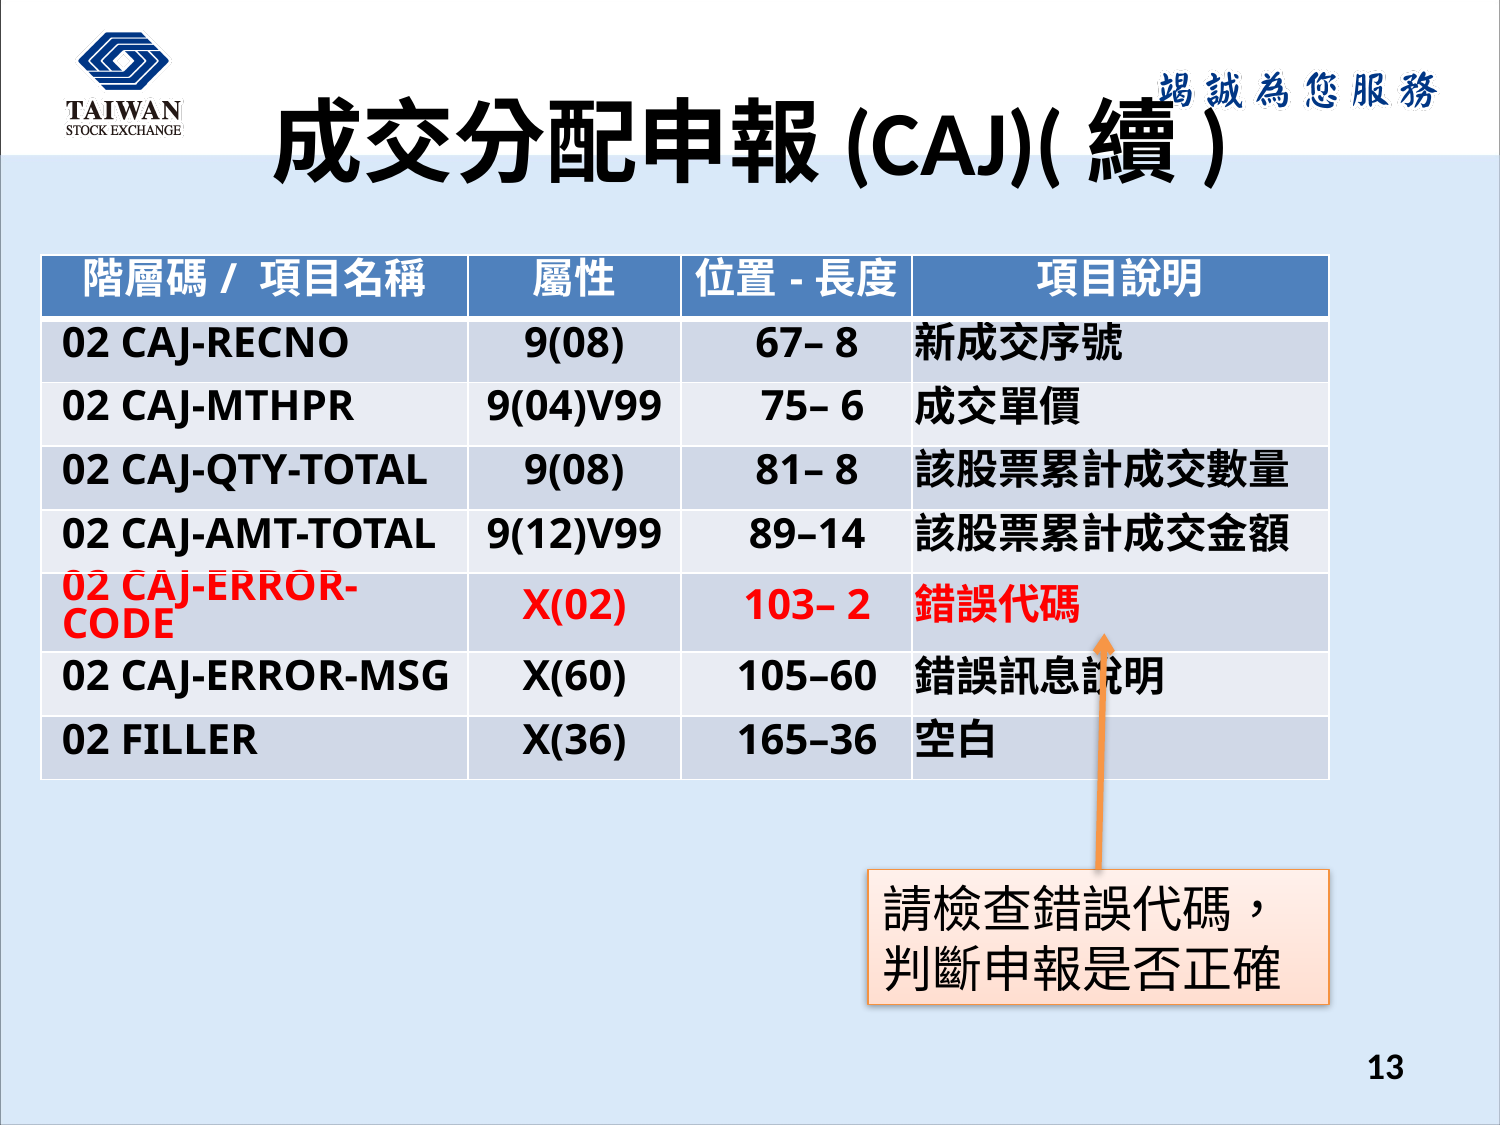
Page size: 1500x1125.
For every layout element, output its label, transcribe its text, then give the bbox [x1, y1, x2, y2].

table_cell 02 CAJ-ERROR-MSG [42, 653, 467, 715]
text_box 13 [1068, 1034, 1419, 1095]
table_cell X(02) [469, 574, 680, 651]
table_cell 105–60 [682, 653, 911, 715]
text_box 請檢查錯誤代碼，判斷申報是否正確 [867, 869, 1330, 1005]
table_cell 67– 8 [682, 322, 911, 382]
table_cell 錯誤訊息說明 [1110, 653, 1328, 715]
table_cell 錯誤訊息說明 [913, 653, 1093, 715]
table_header 階層碼/ 項目名稱 [42, 256, 467, 316]
table_cell 錯誤代碼 [913, 574, 1328, 651]
table_cell 02 CAJ-AMT-TOTAL [42, 511, 467, 572]
table_header 屬性 [469, 256, 680, 316]
table_cell 該股票累計成交金額 [913, 511, 1328, 572]
table_header 位置-長度 [682, 256, 911, 316]
picture [0, 0, 1500, 1125]
table_cell 02 CAJ-RECNO [42, 322, 467, 382]
table_cell 9(12)V99 [469, 511, 680, 572]
table_cell 02 CAJ-ERROR-CODE [42, 574, 467, 651]
table_cell 103– 2 [682, 574, 911, 651]
table_header 項目說明 [913, 256, 1328, 316]
table_cell X(60) [469, 653, 680, 715]
table_cell 空白 [1110, 717, 1328, 779]
table_cell 02 CAJ-QTY-TOTAL [42, 447, 467, 509]
table_cell 81– 8 [682, 447, 911, 509]
table_cell 該股票累計成交數量 [913, 447, 1328, 509]
table_cell 89–14 [682, 511, 911, 572]
title 成交分配申報(CAJ)(續) [74, 44, 1426, 233]
table_cell 165–36 [682, 717, 911, 779]
table_cell 9(08) [469, 322, 680, 382]
table_cell X(36) [469, 717, 680, 779]
table_cell 75– 6 [682, 383, 911, 445]
table_cell 02 FILLER [42, 717, 467, 779]
table_cell 9(08) [469, 447, 680, 509]
table_cell 新成交序號 [913, 322, 1328, 382]
table_cell 空白 [913, 717, 1092, 779]
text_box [1098, 633, 1105, 870]
table_cell 9(04)V99 [469, 383, 680, 445]
table_cell 02 CAJ-MTHPR [42, 383, 467, 445]
table_cell 成交單價 [913, 383, 1328, 445]
